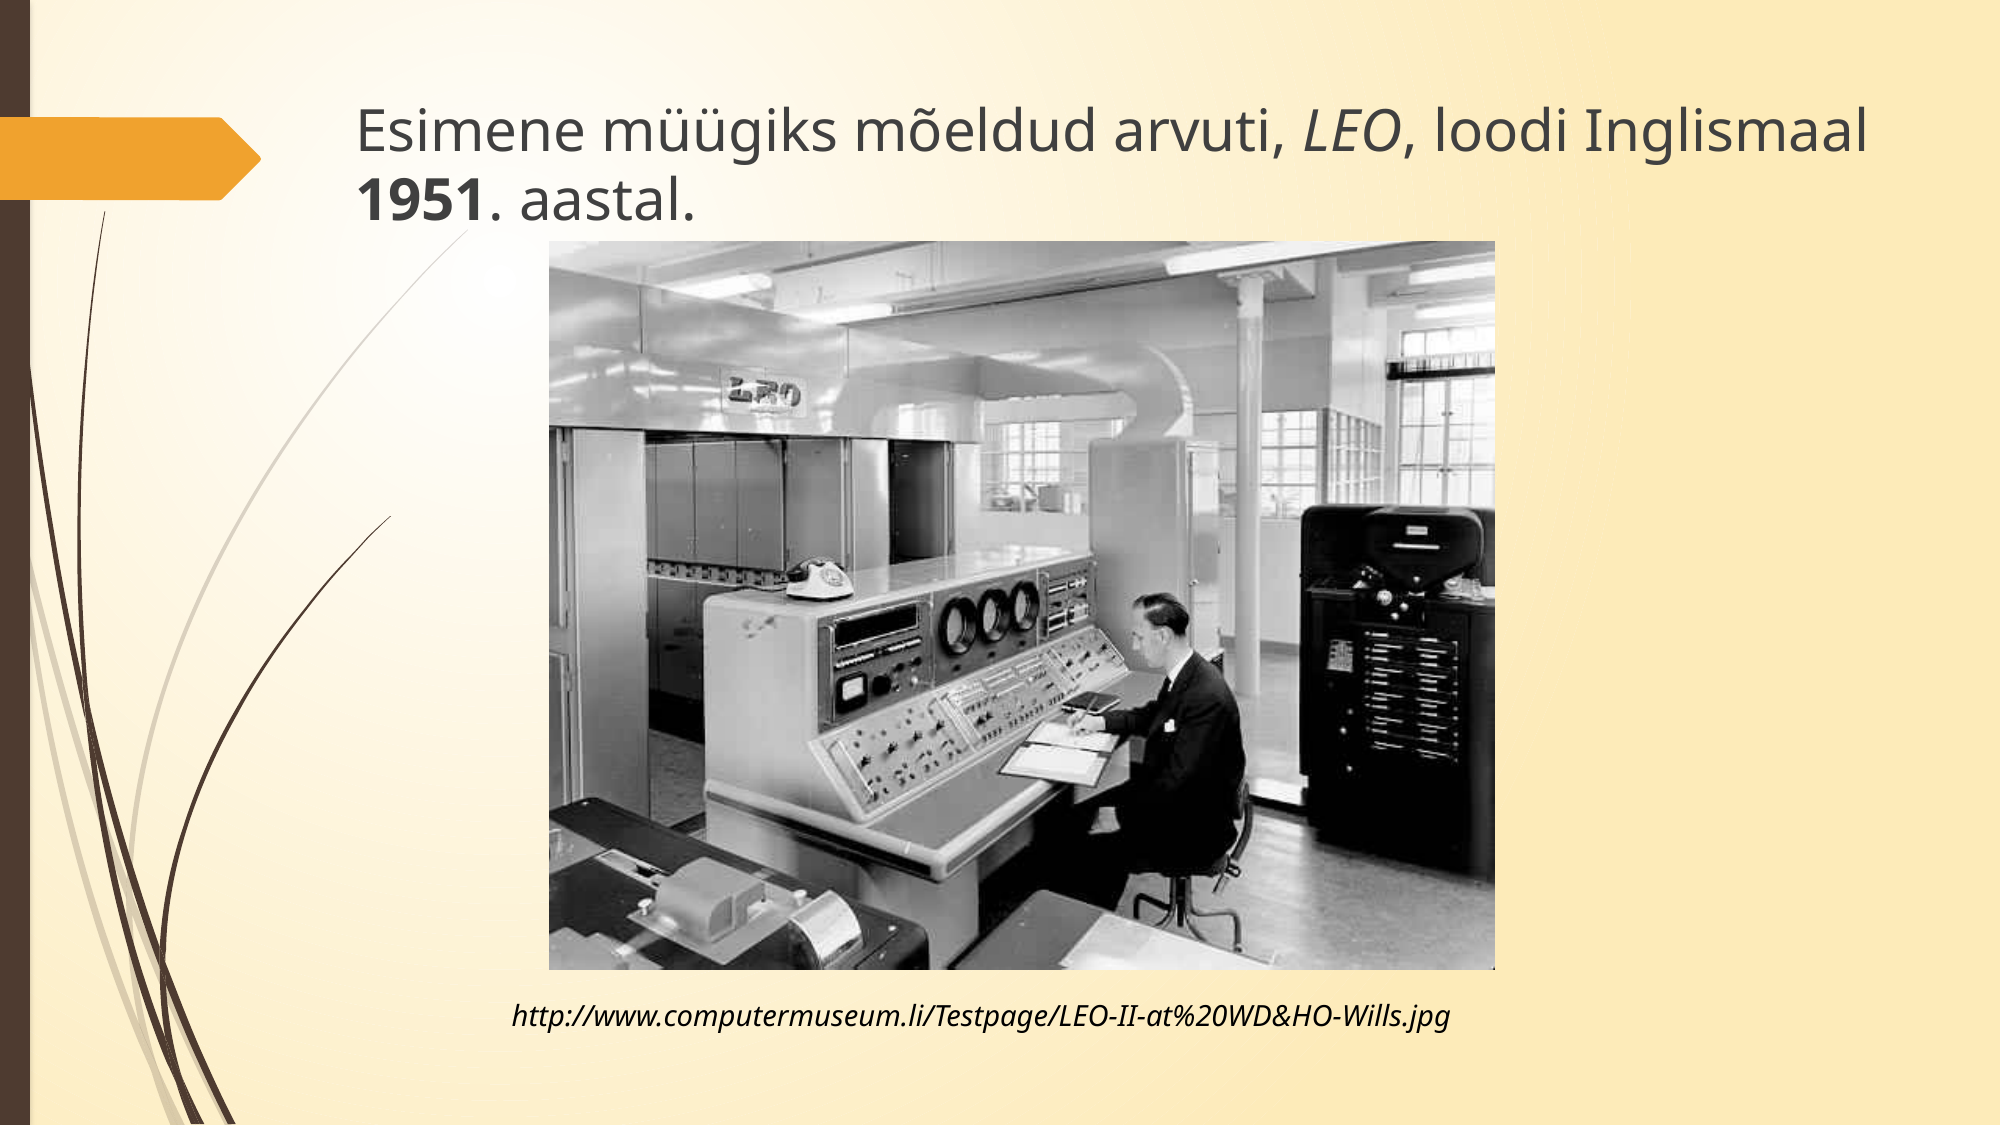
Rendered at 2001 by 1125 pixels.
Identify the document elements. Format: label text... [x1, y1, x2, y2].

text_box http://www.computermuseum.li/Testpage/LEO-II-at%20WD&HO-Wills.jpg [496, 989, 1731, 1040]
picture [549, 241, 1496, 970]
list Esimene müügiks mõeldud arvuti, LEO, loodi Inglismaal 1951. aastal. [340, 85, 1888, 970]
